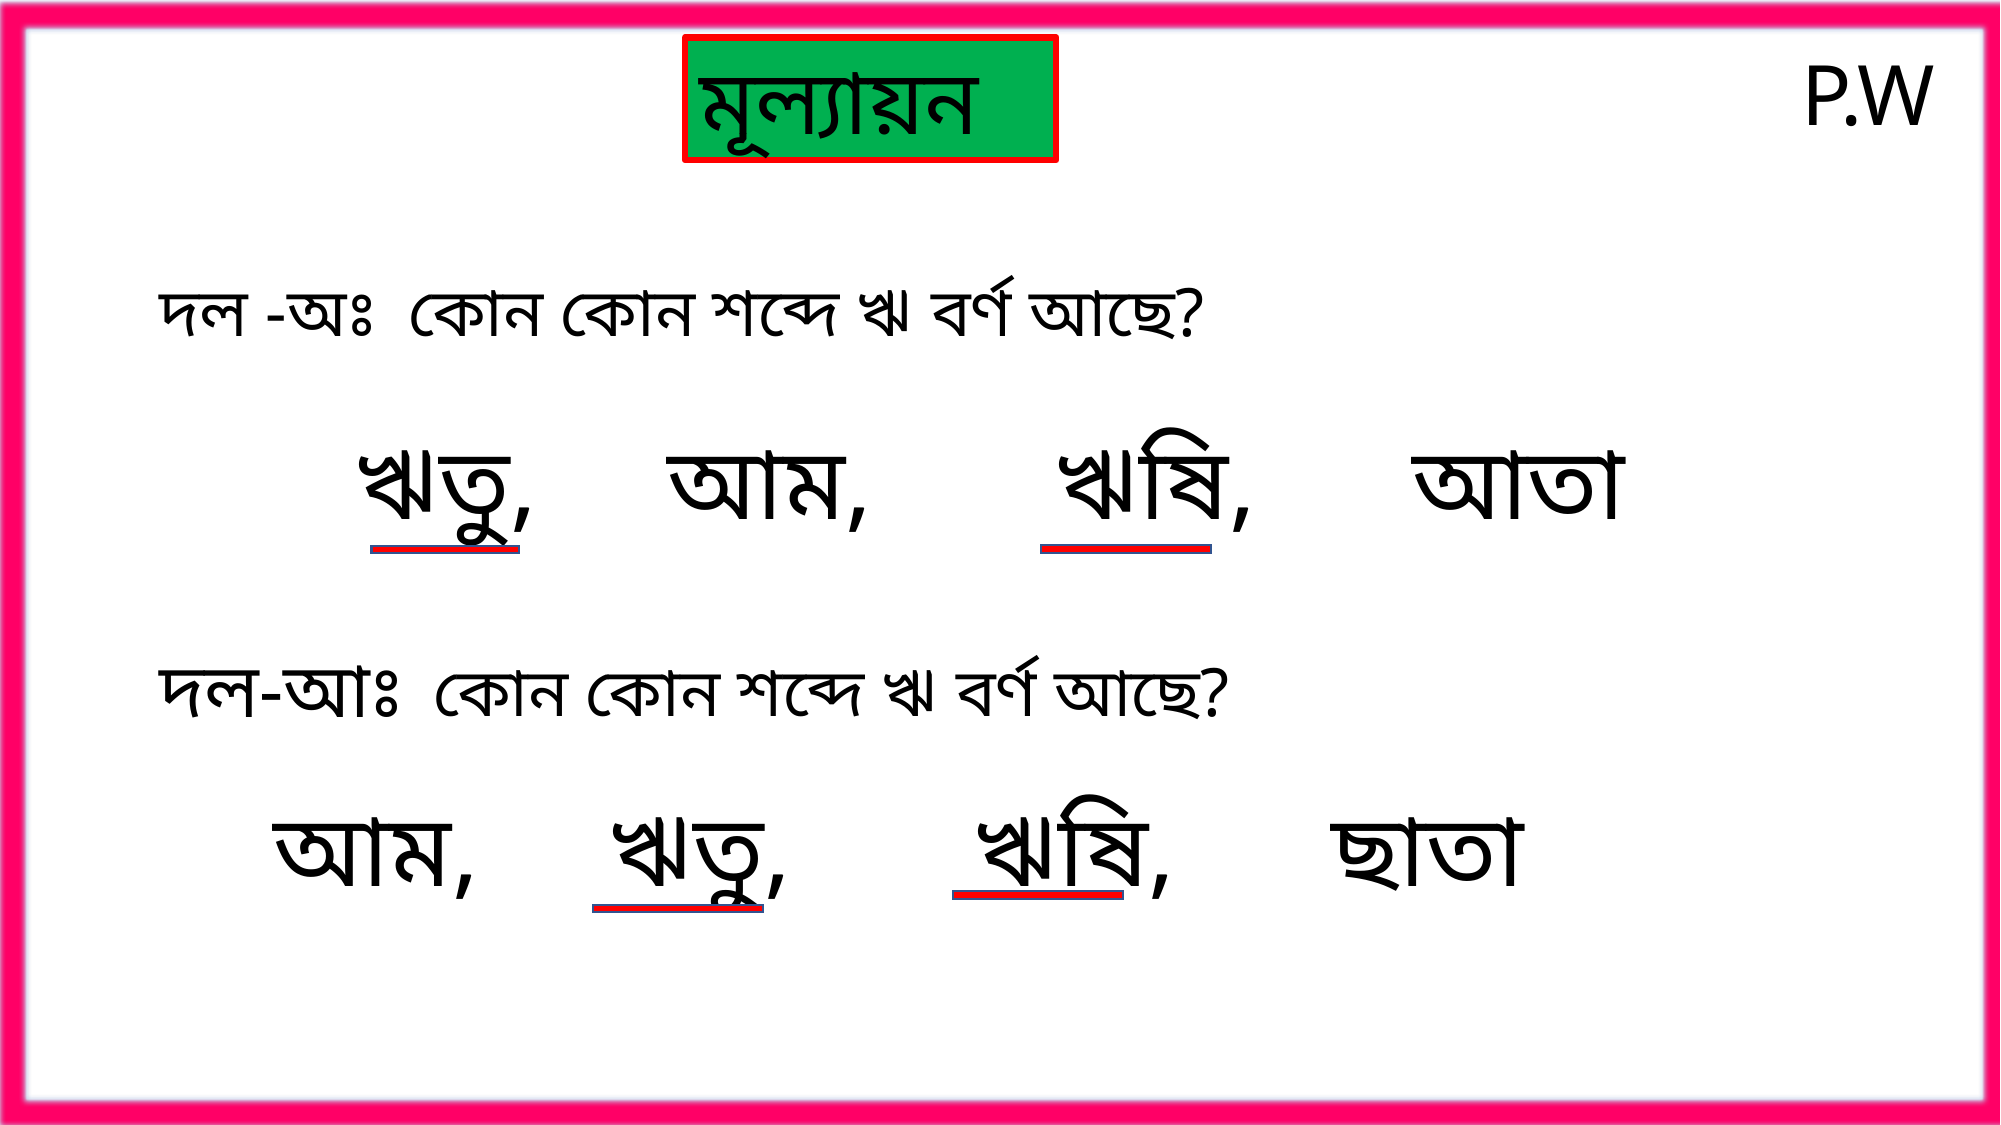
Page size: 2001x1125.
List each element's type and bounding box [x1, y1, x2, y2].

text_box [952, 890, 1124, 900]
text_box [592, 904, 764, 913]
text_box [1040, 544, 1212, 554]
text_box [19, 22, 1991, 1108]
text_box [370, 545, 520, 554]
